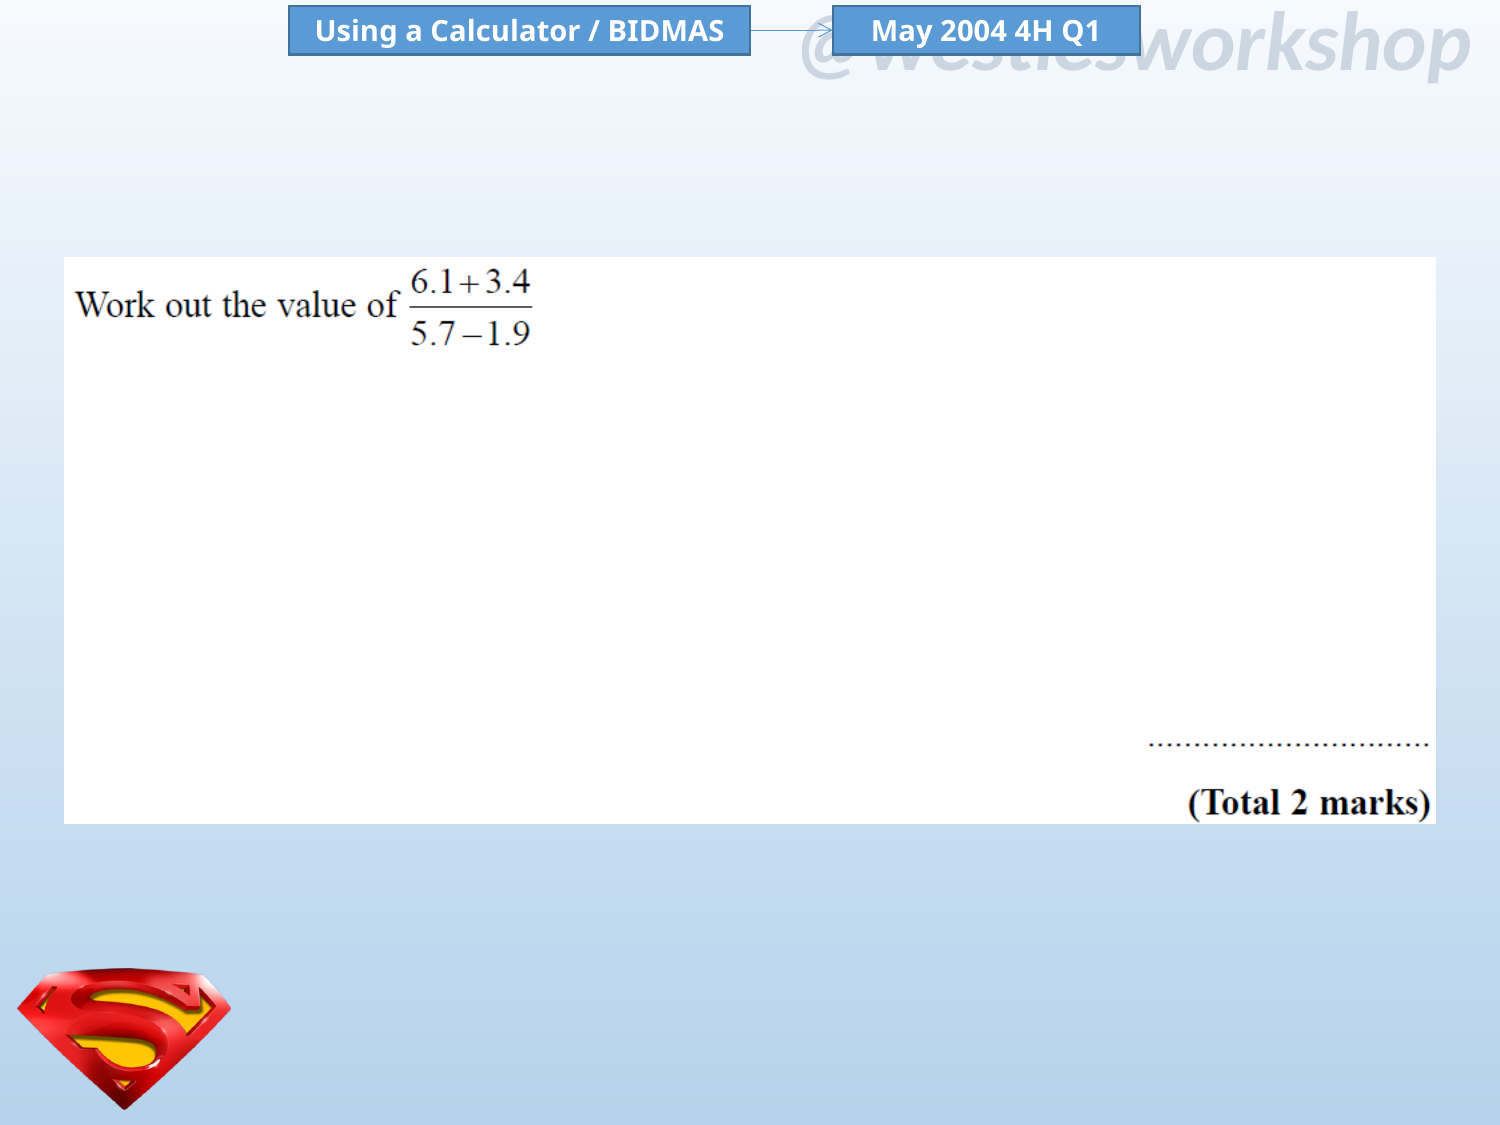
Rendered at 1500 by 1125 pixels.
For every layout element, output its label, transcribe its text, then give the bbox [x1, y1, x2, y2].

picture [17, 968, 231, 1110]
picture [64, 257, 1436, 824]
text_box Using a Calculator / BIDMAS [288, 5, 751, 56]
text_box May 2004 4H Q1 [832, 5, 1141, 56]
